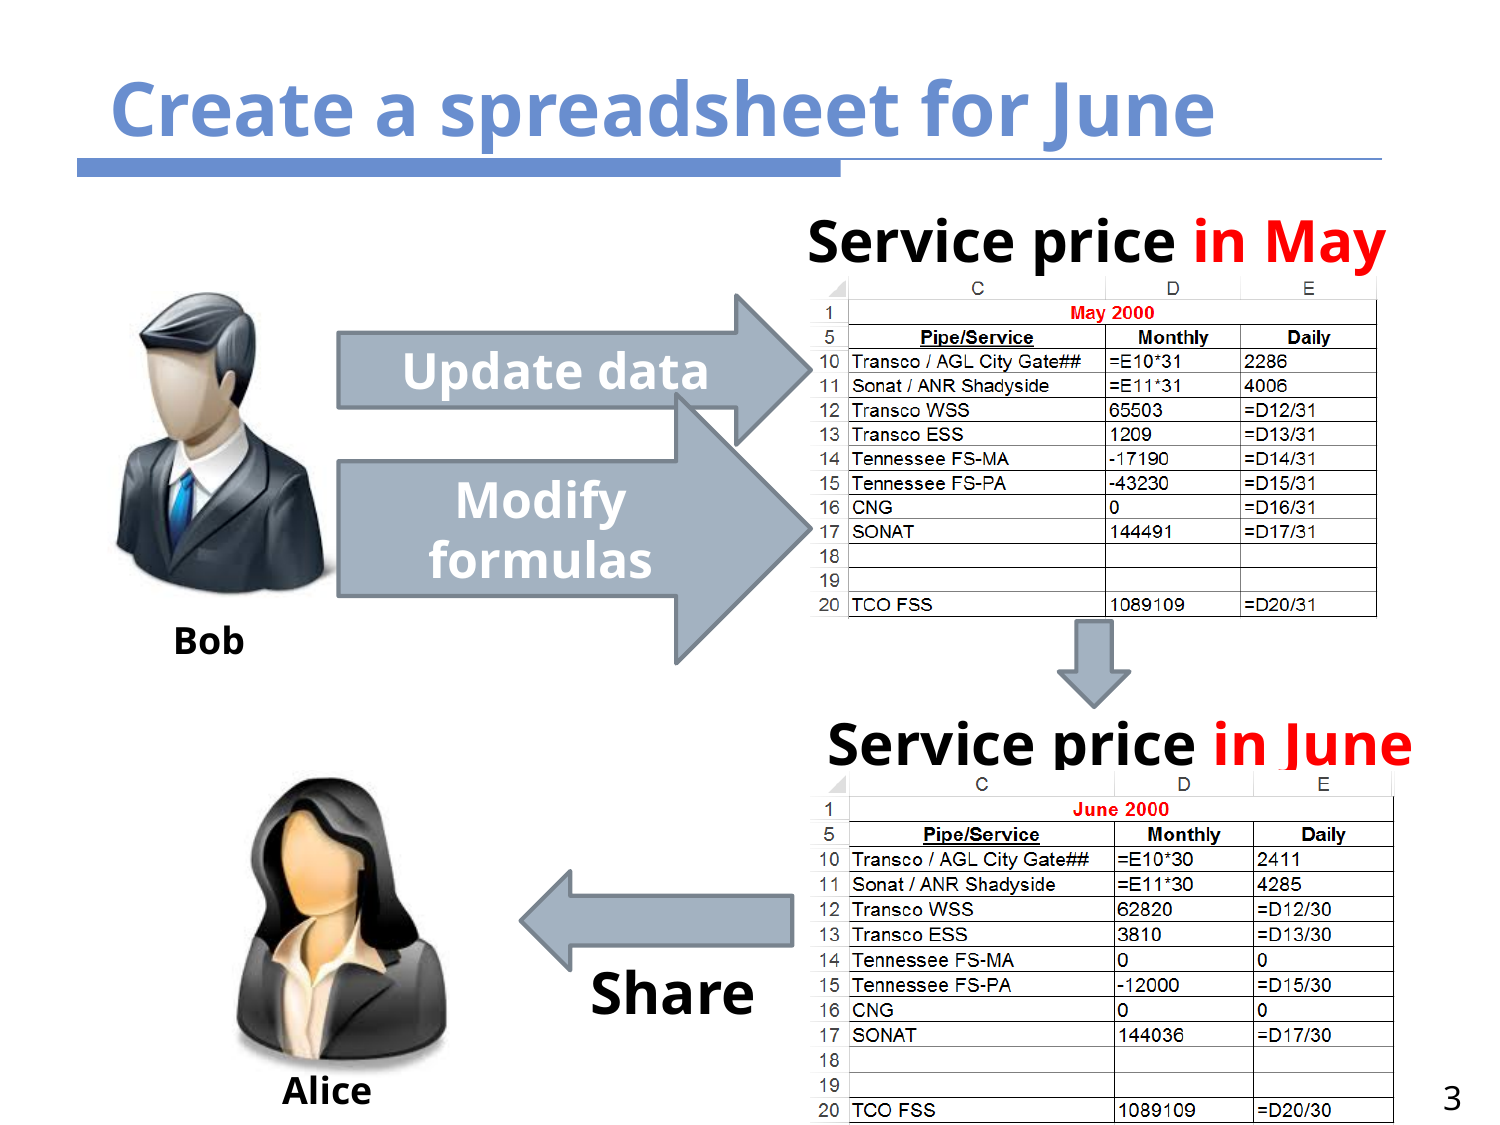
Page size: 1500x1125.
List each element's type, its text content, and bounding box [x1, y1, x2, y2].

picture [810, 271, 1378, 619]
text_box Service price in May [792, 196, 1402, 281]
slide_number 3 [1405, 1070, 1500, 1123]
text_box Bob [158, 609, 260, 670]
picture [810, 770, 1395, 1125]
text_box [518, 869, 795, 973]
picture [64, 291, 373, 600]
text_box Service price in June [813, 700, 1429, 785]
picture [184, 770, 493, 1079]
text_box Update data [377, 293, 806, 447]
text_box Share [575, 949, 771, 1034]
title Create a spreadsheet for June [94, 50, 1407, 159]
text_box [1056, 629, 1132, 700]
text_box Modify formulas [377, 391, 806, 666]
text_box Alice [267, 1088, 388, 1120]
